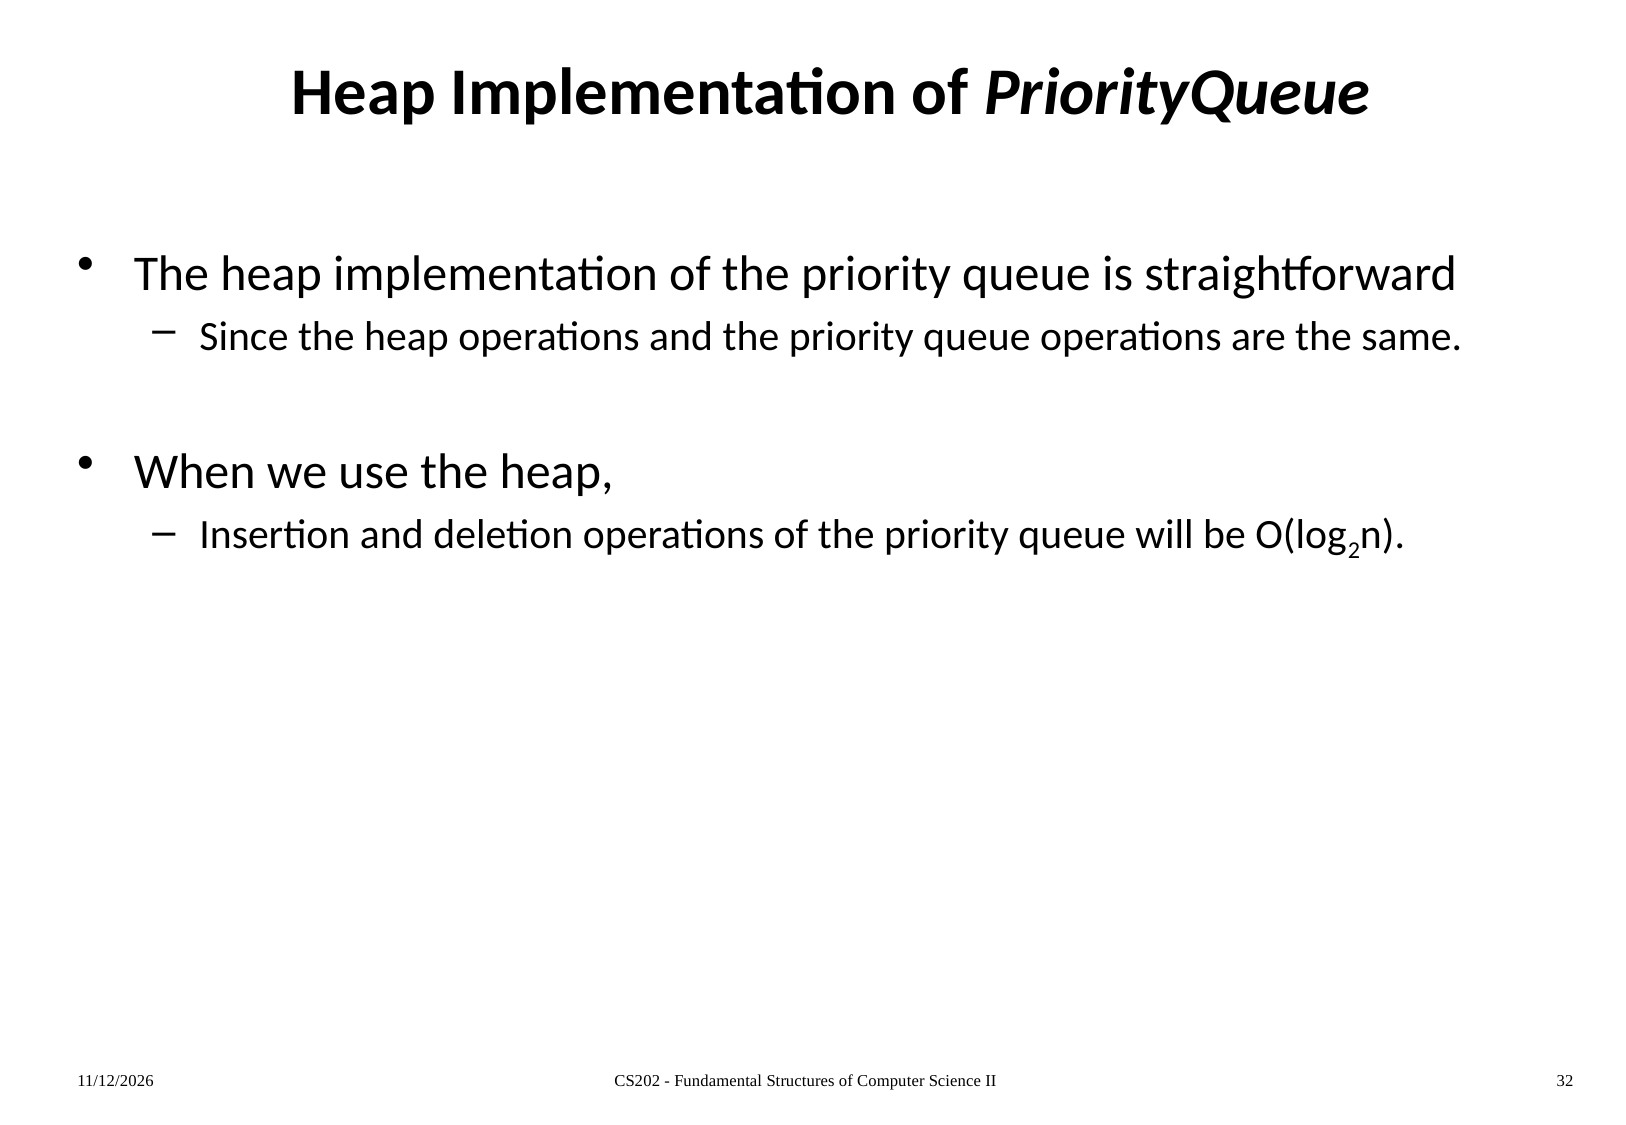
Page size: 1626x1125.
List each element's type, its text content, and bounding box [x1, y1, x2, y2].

footer CS202 - Fundamental Structures of Computer Science II [500, 1062, 1111, 1101]
title Heap Implementation of PriorityQueue [62, 24, 1600, 150]
slide_number 32 [1249, 1062, 1589, 1101]
list The heap implementation of the priority queue is straightforward Since the heap operations and the priority queue operations are the same. When we use the heap, Insertion and deletion operations of the priority queue will be O(log2n). [62, 162, 1588, 1038]
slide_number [62, 1062, 402, 1101]
